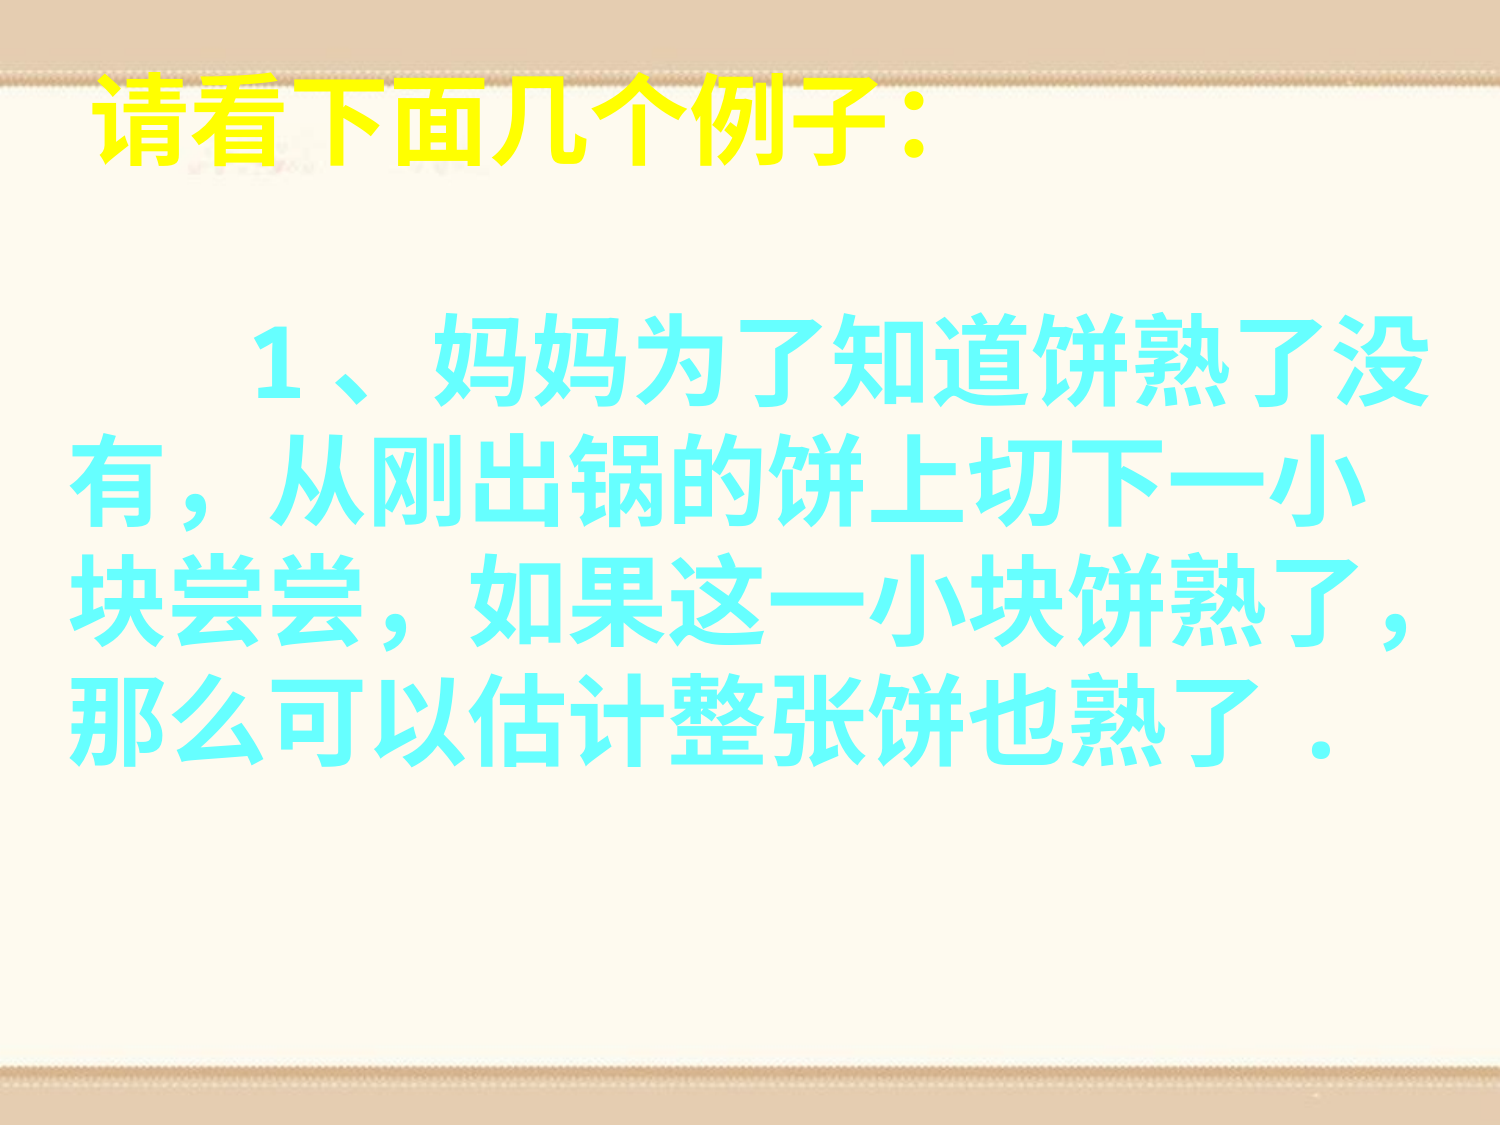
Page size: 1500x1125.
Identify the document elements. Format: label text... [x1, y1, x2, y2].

picture [0, 0, 1500, 1125]
text_box 1、妈妈为了知道饼熟了没有，从刚出锅的饼上切下一小块尝尝，如果这一小块饼熟了，那么可以估计整张饼也熟了. [53, 290, 1466, 786]
text_box 请看下面几个例子： [74, 50, 1113, 185]
